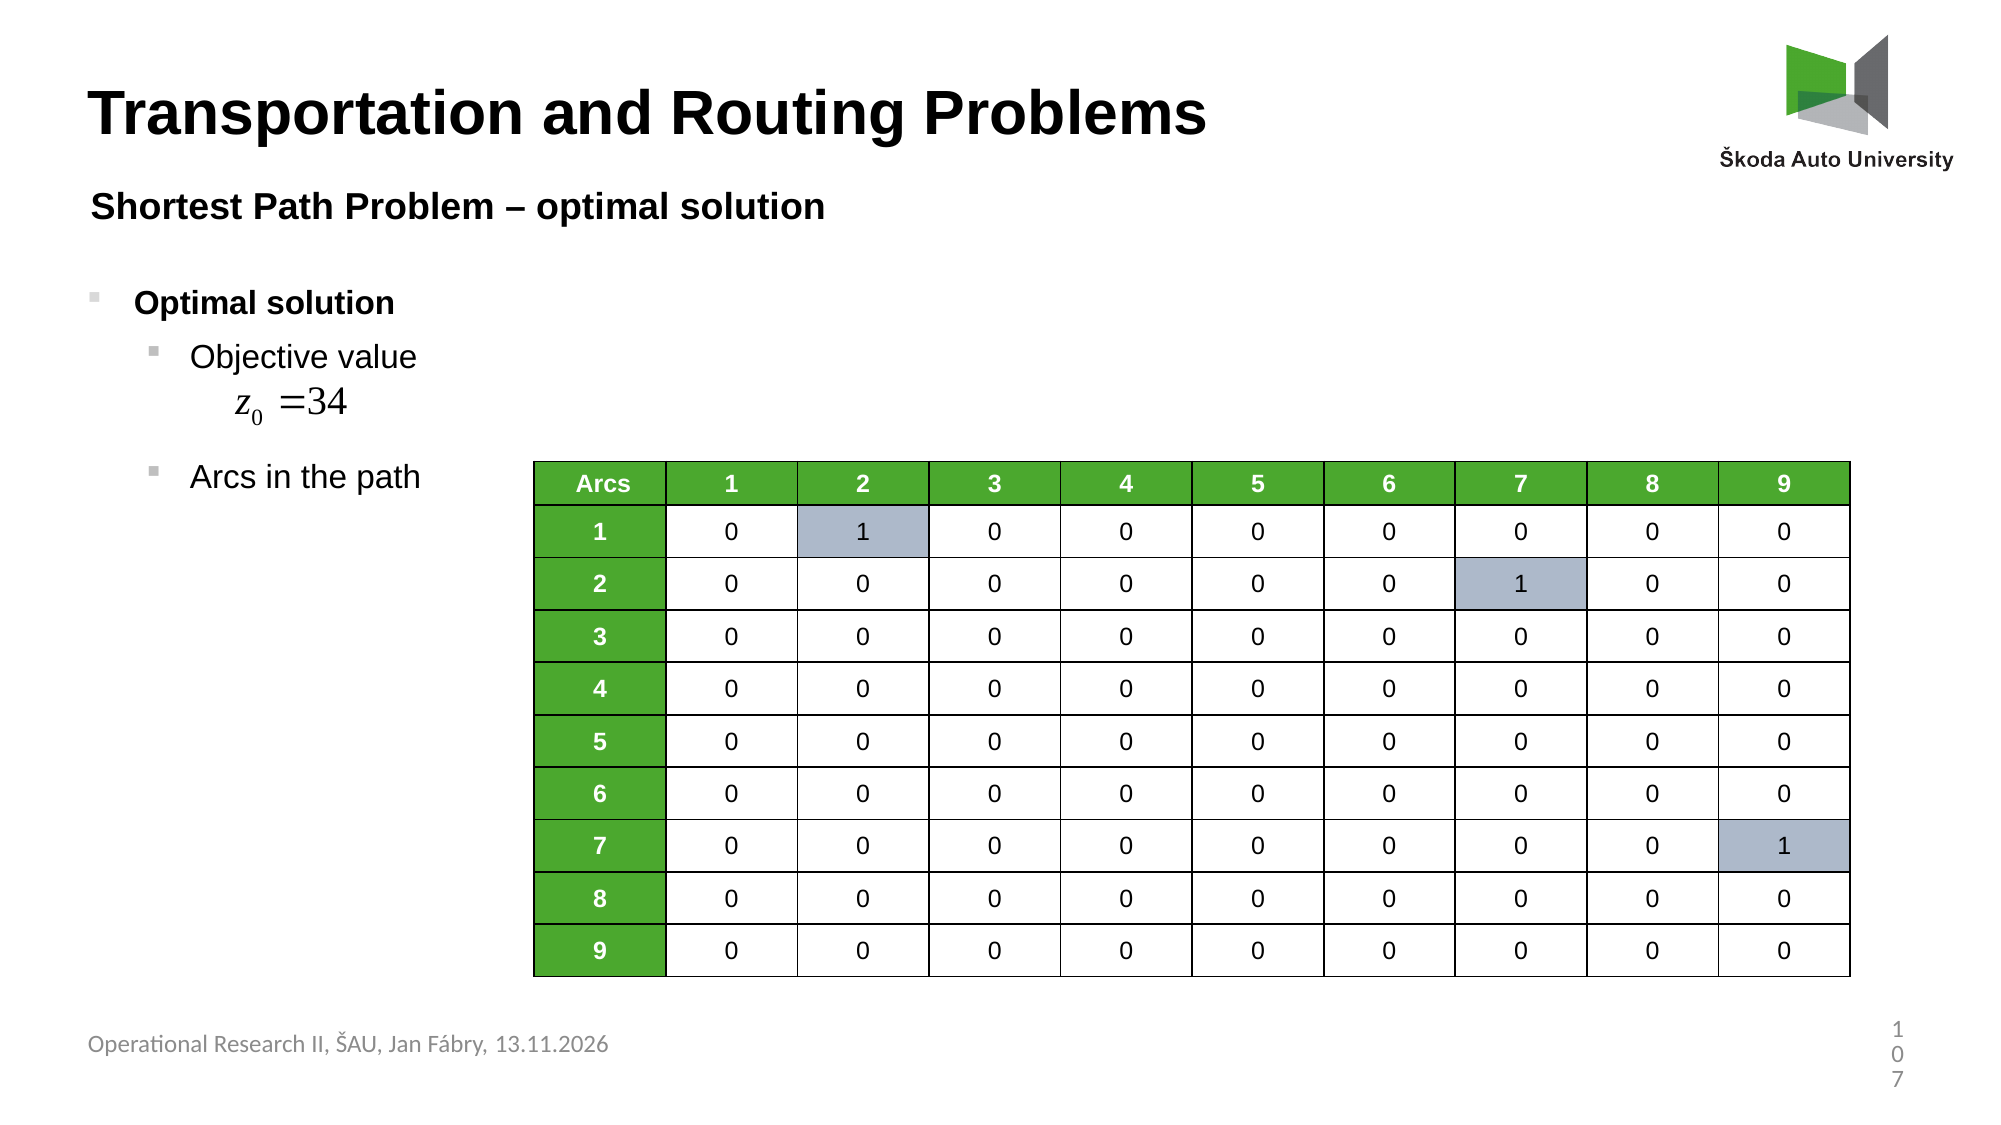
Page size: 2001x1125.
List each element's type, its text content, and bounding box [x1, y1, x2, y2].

table_cell 0 [1719, 663, 1849, 714]
table_cell 0 [1588, 663, 1718, 714]
table_cell 0 [1719, 873, 1849, 923]
table_cell 9 [535, 925, 665, 976]
table_cell 8 [535, 873, 665, 923]
table_cell 0 [1719, 611, 1849, 661]
table_cell 0 [1719, 506, 1849, 557]
table_cell 0 [1061, 506, 1191, 557]
table_cell 0 [798, 768, 928, 819]
table_cell 0 [930, 506, 1060, 557]
table_cell 0 [1061, 611, 1191, 661]
table_header 1 [667, 462, 797, 504]
table_cell 1 [535, 506, 665, 557]
table_cell 0 [930, 768, 1060, 819]
table_cell 0 [930, 716, 1060, 766]
list Optimal solution Objective value Arcs in the path [71, 269, 773, 889]
table_cell 0 [798, 820, 928, 871]
table_cell 0 [1456, 873, 1586, 923]
table_cell 0 [1456, 506, 1586, 557]
table_cell 0 [1325, 820, 1454, 871]
table_cell 0 [1588, 873, 1718, 923]
table_cell 0 [1456, 768, 1586, 819]
table_cell 0 [1325, 663, 1454, 714]
table_cell 5 [535, 716, 665, 766]
table_cell 0 [1061, 925, 1191, 976]
table_cell 0 [1719, 558, 1849, 609]
table_cell 0 [667, 611, 797, 661]
table_header 9 [1719, 462, 1849, 504]
table_cell 0 [930, 820, 1060, 871]
table_cell 0 [1193, 925, 1323, 976]
table_cell 0 [1325, 925, 1454, 976]
table_cell 0 [1719, 925, 1849, 976]
table_cell 0 [1325, 768, 1454, 819]
footer Operational Research II, ŠAU, Jan Fábry, 03.03.2025 [72, 1012, 1148, 1073]
table_cell 0 [1193, 820, 1323, 871]
table_header 2 [798, 462, 928, 504]
table_cell 0 [1588, 611, 1718, 661]
table_cell 0 [1193, 716, 1323, 766]
table_header 4 [1061, 462, 1191, 504]
table_cell 0 [1456, 611, 1586, 661]
table_cell 0 [667, 925, 797, 976]
table_cell 0 [667, 768, 797, 819]
table_header 7 [1456, 462, 1586, 504]
table_cell 0 [1588, 768, 1718, 819]
list Shortest Path Problem – optimal solution [75, 174, 1592, 236]
table_cell 1 [1456, 558, 1586, 609]
table_cell 0 [1588, 820, 1718, 871]
table_cell 0 [1325, 506, 1454, 557]
slide_number 107 [1876, 1003, 1929, 1053]
table_cell 1 [1719, 820, 1849, 871]
table_cell 7 [535, 820, 665, 871]
table_cell 0 [1061, 716, 1191, 766]
picture [1719, 34, 1954, 175]
table_cell 0 [798, 716, 928, 766]
table_cell 0 [1325, 873, 1454, 923]
table_cell 0 [667, 506, 797, 557]
table_cell 0 [667, 873, 797, 923]
table_cell 0 [798, 873, 928, 923]
table_cell 0 [930, 611, 1060, 661]
table_header 5 [1193, 462, 1323, 504]
table_cell 0 [1325, 716, 1454, 766]
table_cell 0 [1061, 663, 1191, 714]
table_cell 0 [1061, 768, 1191, 819]
table_cell 0 [930, 873, 1060, 923]
table_cell 0 [667, 716, 797, 766]
list Transportation and Routing Problems [72, 72, 1593, 158]
table_cell 0 [1456, 925, 1586, 976]
table_header 3 [930, 462, 1060, 504]
table_cell 0 [1456, 820, 1586, 871]
table_cell 0 [667, 558, 797, 609]
table_header Arcs [535, 462, 665, 504]
table_cell 1 [798, 506, 928, 557]
table_cell 0 [1193, 506, 1323, 557]
table_header 6 [1325, 462, 1454, 504]
table_cell 0 [1456, 663, 1586, 714]
table_cell 0 [667, 820, 797, 871]
table_header 8 [1588, 462, 1718, 504]
table_cell 0 [1456, 716, 1586, 766]
table_cell 0 [667, 663, 797, 714]
table_cell 0 [930, 925, 1060, 976]
table_cell 0 [1588, 506, 1718, 557]
table_cell 6 [535, 768, 665, 819]
table_cell 4 [535, 663, 665, 714]
table_cell 0 [1193, 768, 1323, 819]
table_cell 0 [798, 925, 928, 976]
table_cell 0 [1061, 873, 1191, 923]
table_cell 0 [798, 611, 928, 661]
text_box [227, 374, 356, 435]
table_cell 0 [1588, 716, 1718, 766]
table_cell 0 [1588, 925, 1718, 976]
table_cell 0 [1193, 873, 1323, 923]
table_cell 0 [1193, 611, 1323, 661]
table_cell 0 [1325, 558, 1454, 609]
table_cell 0 [1588, 558, 1718, 609]
table_cell 0 [930, 663, 1060, 714]
table_cell 0 [1719, 768, 1849, 819]
table_cell 0 [930, 558, 1060, 609]
table_cell 0 [798, 558, 928, 609]
table_cell 2 [535, 558, 665, 609]
table_cell 0 [798, 663, 928, 714]
table_cell 0 [1061, 820, 1191, 871]
table_cell 0 [1061, 558, 1191, 609]
table_cell 0 [1325, 611, 1454, 661]
table_cell 0 [1193, 663, 1323, 714]
table_cell 3 [535, 611, 665, 661]
table_cell 0 [1719, 716, 1849, 766]
table_cell 0 [1193, 558, 1323, 609]
